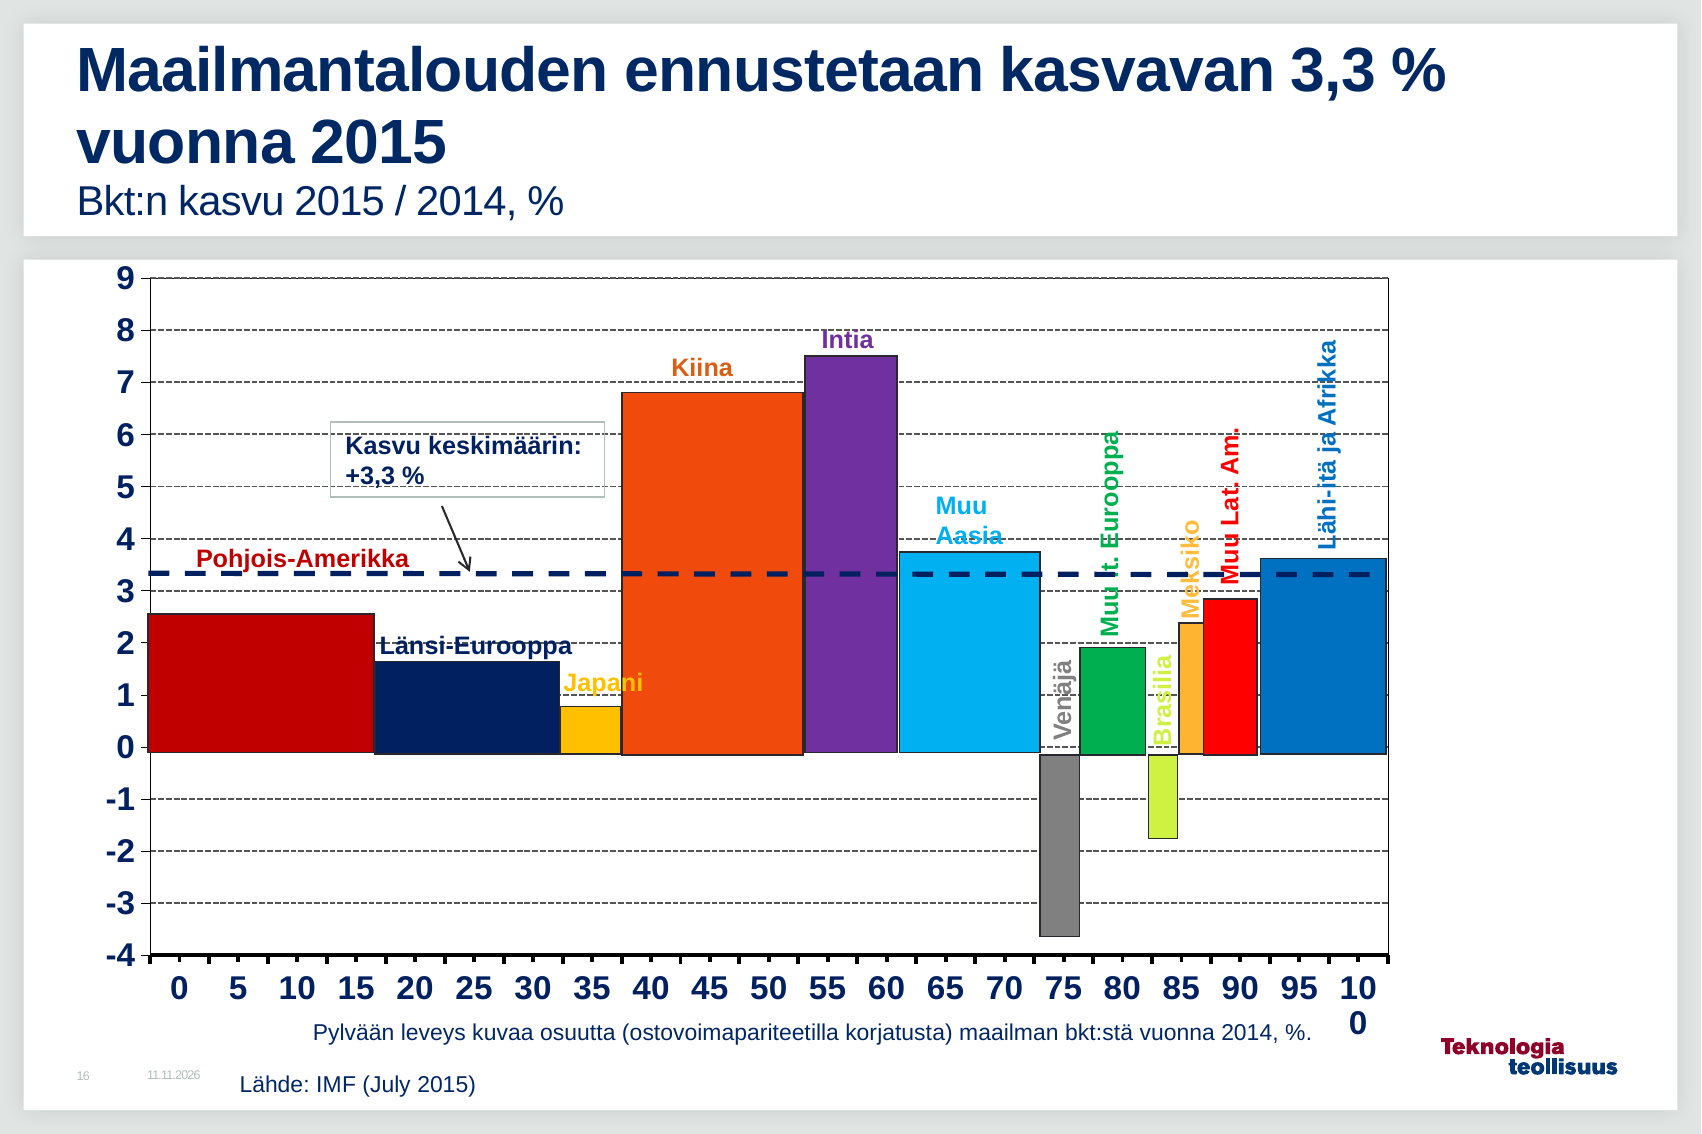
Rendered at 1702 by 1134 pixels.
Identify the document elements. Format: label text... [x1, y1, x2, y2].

title Maailmantalouden ennustetaan kasvavan 3,3 % vuonna 2015 Bkt:n kasvu 2015 / 2014, % [70, 47, 1631, 213]
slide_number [141, 1063, 225, 1087]
slide_number 16 [70, 1063, 141, 1087]
text_box Lähde: IMF (July 2015) [225, 1062, 904, 1105]
chart [70, 235, 1486, 1042]
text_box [441, 505, 470, 572]
